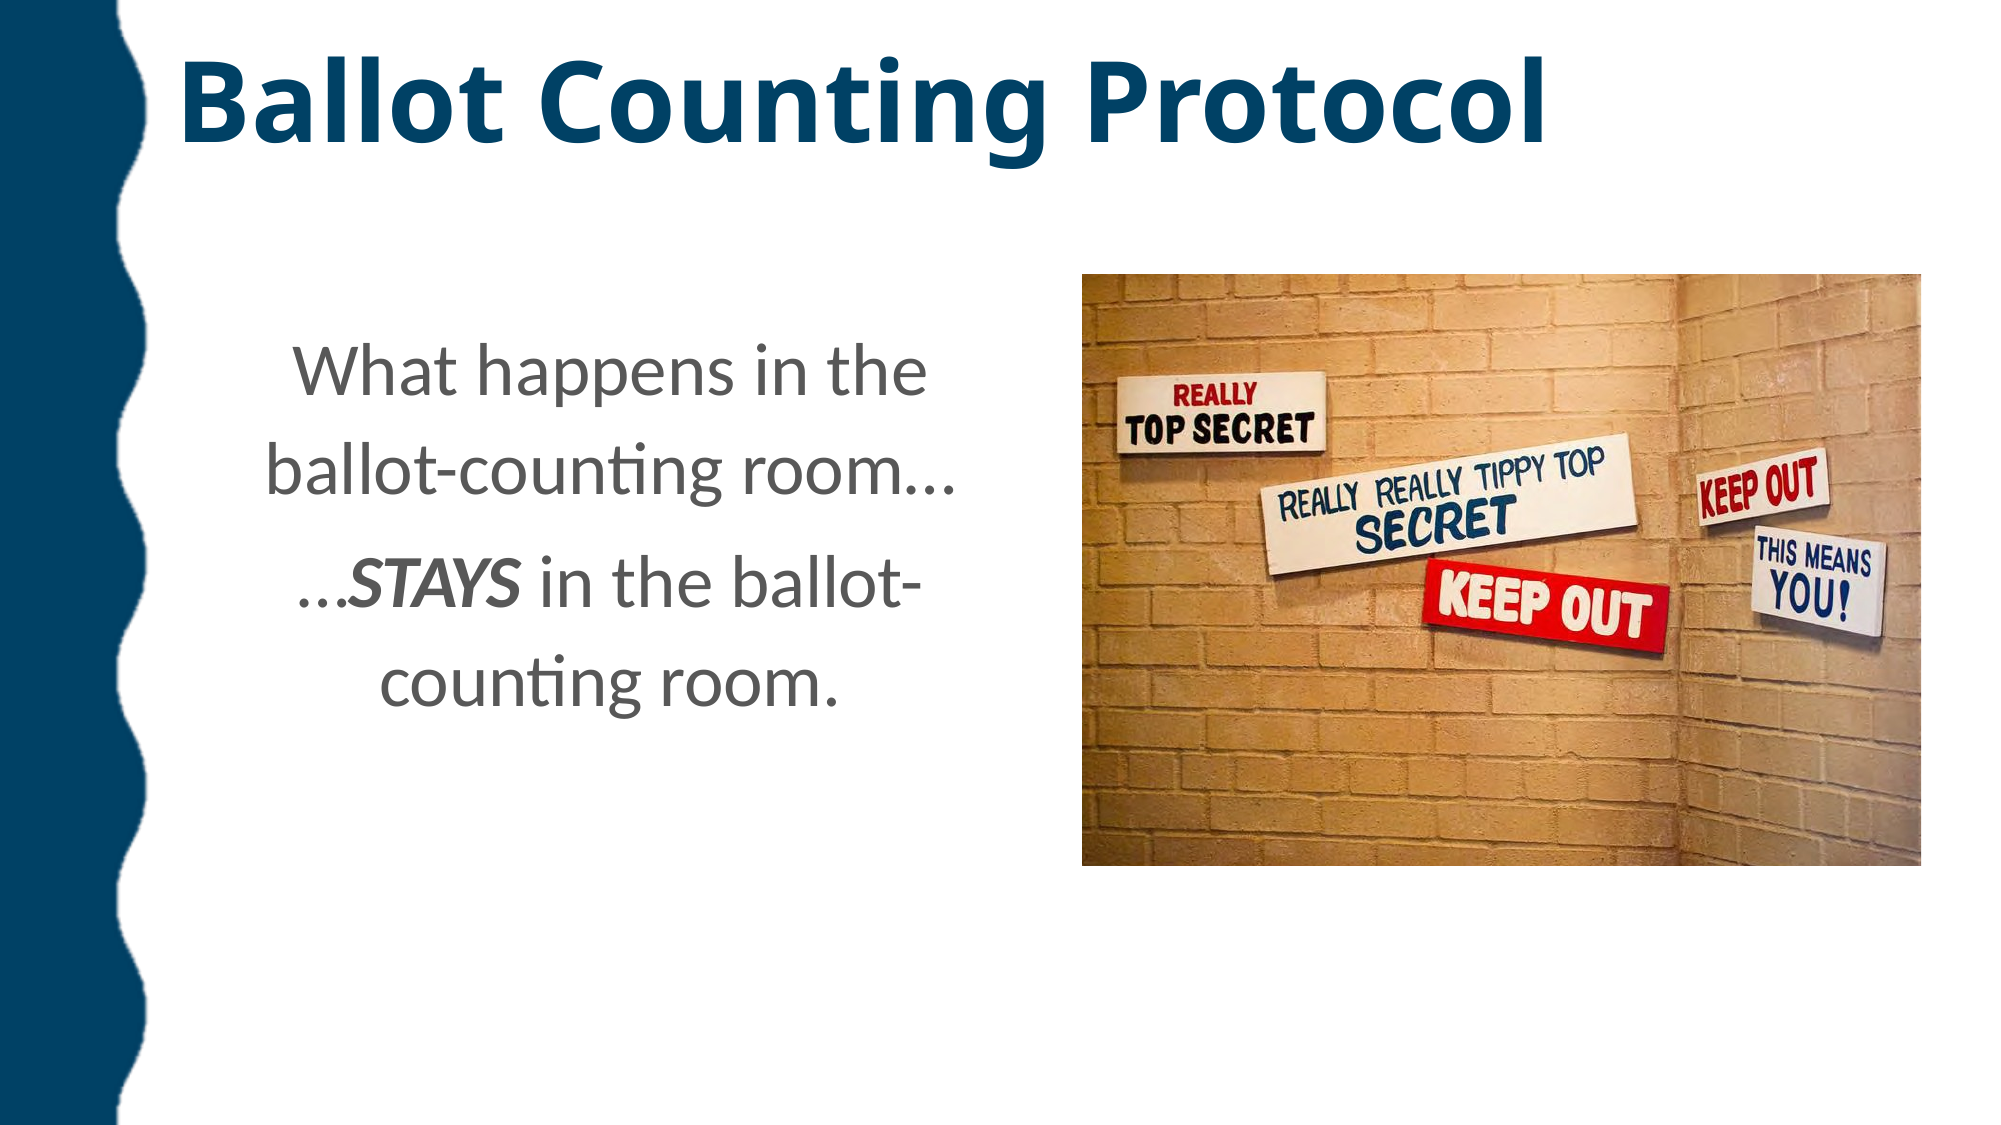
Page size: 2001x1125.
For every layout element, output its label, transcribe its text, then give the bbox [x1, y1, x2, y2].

text_box What happens in the ballot-counting room… …STAYS in the ballot-counting room. [187, 309, 1033, 722]
picture [1074, 273, 1922, 866]
picture [0, 0, 162, 1125]
title Ballot Counting Protocol [160, 0, 1956, 175]
